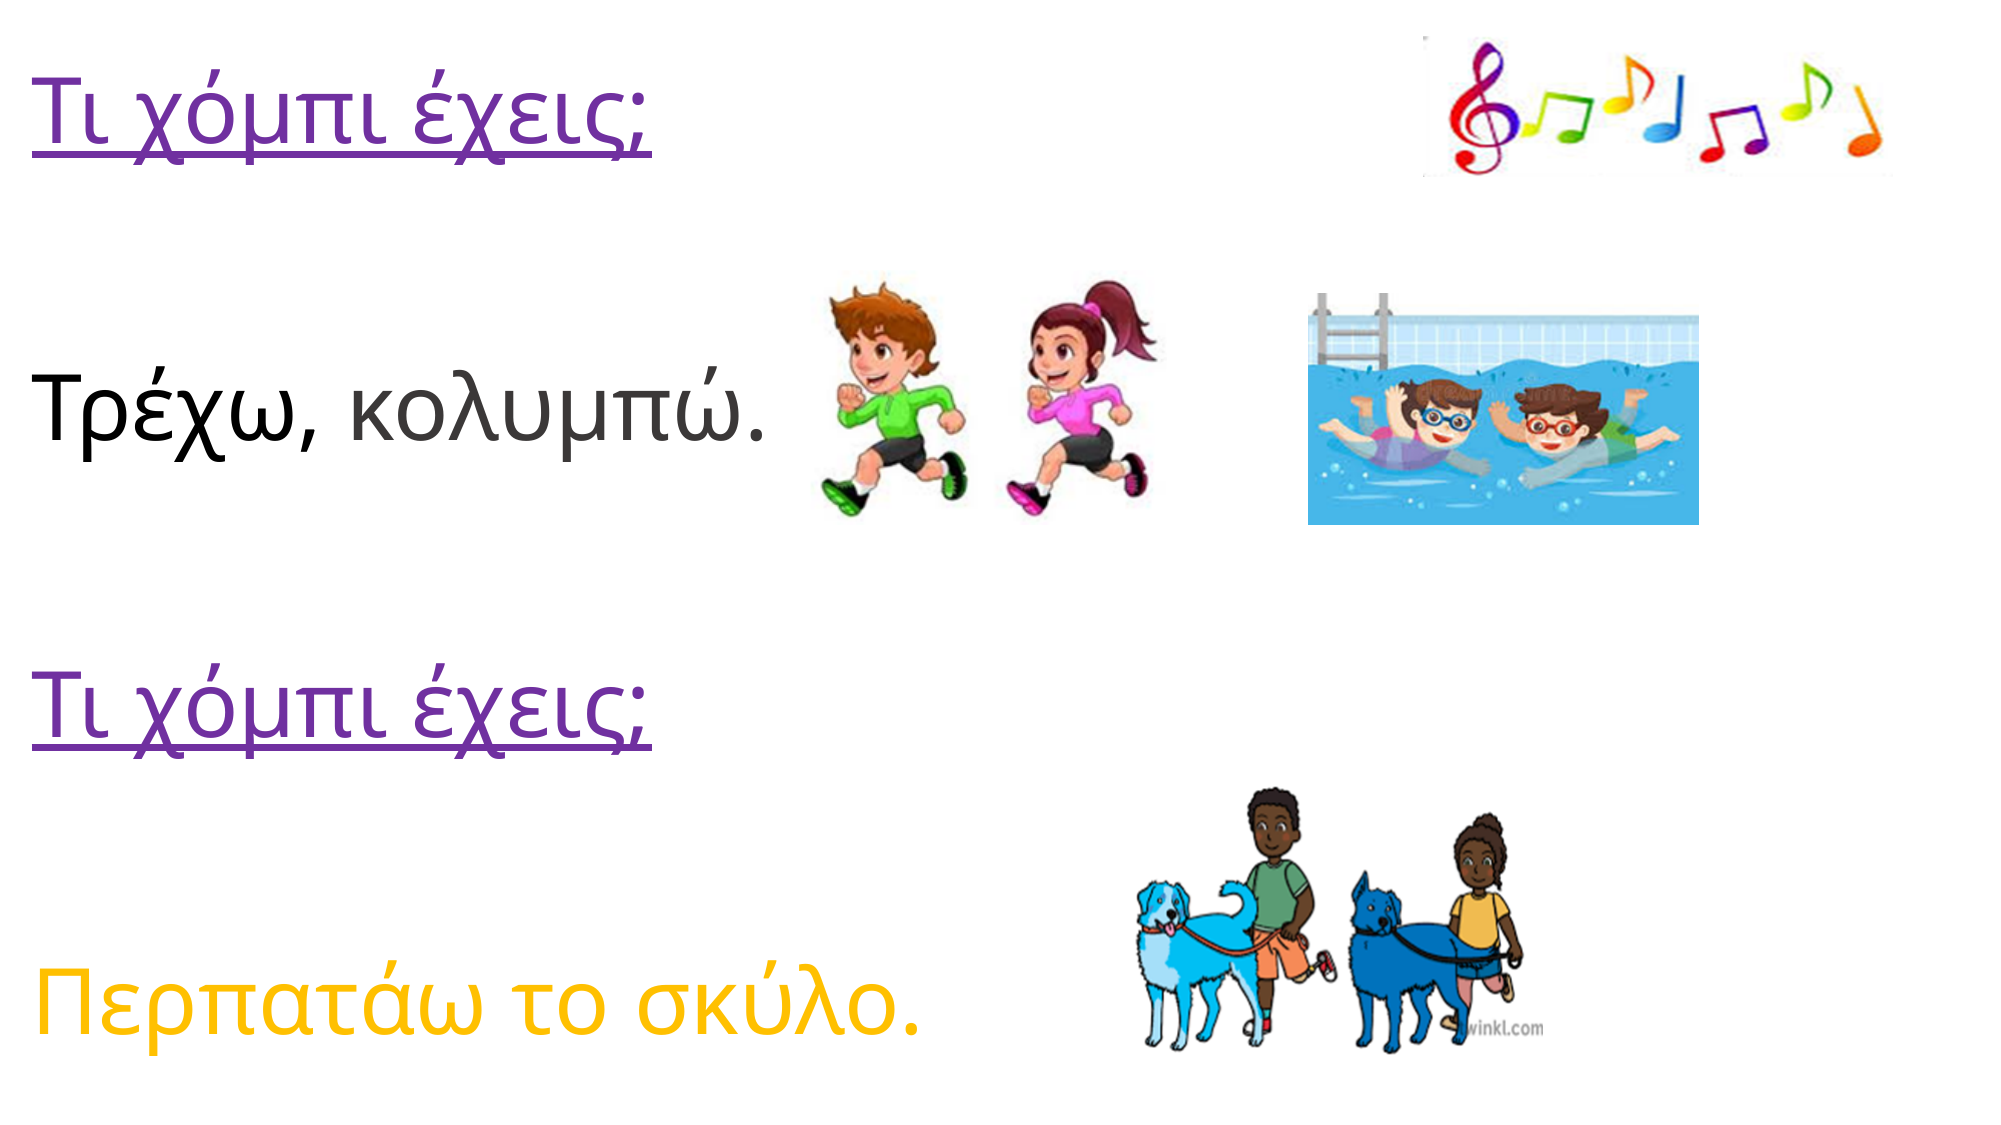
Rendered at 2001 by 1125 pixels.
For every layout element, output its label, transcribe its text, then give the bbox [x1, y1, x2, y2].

picture [1116, 780, 1543, 1061]
picture [1308, 293, 1699, 525]
picture [810, 270, 1167, 525]
picture [1423, 35, 1893, 178]
title Τι χόμπι έχεις; Τρέχω, κολυμπώ. Τι χόμπι έχεις; Περπατάω το σκύλο. [16, 14, 1986, 1105]
